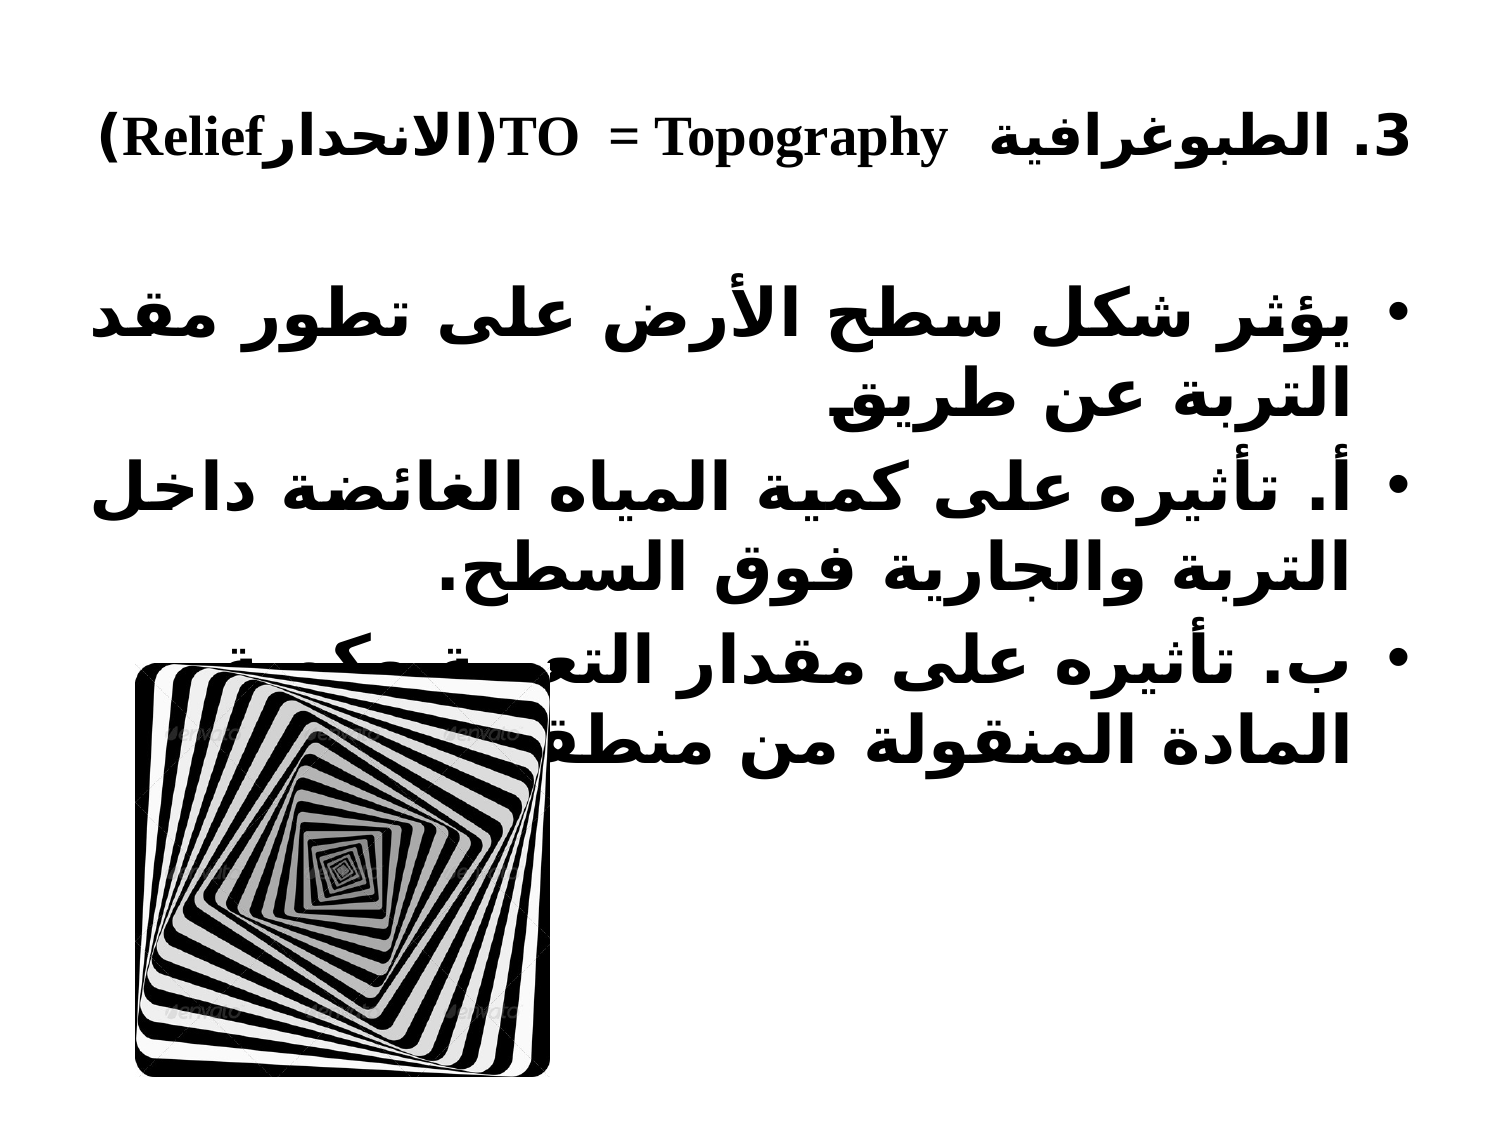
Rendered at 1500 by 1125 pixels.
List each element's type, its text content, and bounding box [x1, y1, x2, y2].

picture [135, 662, 550, 1078]
title 3. الطبوغرافية TO = Topography(الانحدارRelief) [78, 66, 1429, 254]
list يؤثر شكل سطح الأرض على تطور مقد التربة عن طريق أ. تأثيره على كمية المياه الغائضة داخل التربة والجارية فوق السطح. ب. تأثيره على مقدار التعرية وكمية المادة المنقولة من منطقة لاخرى. [75, 262, 1425, 1005]
